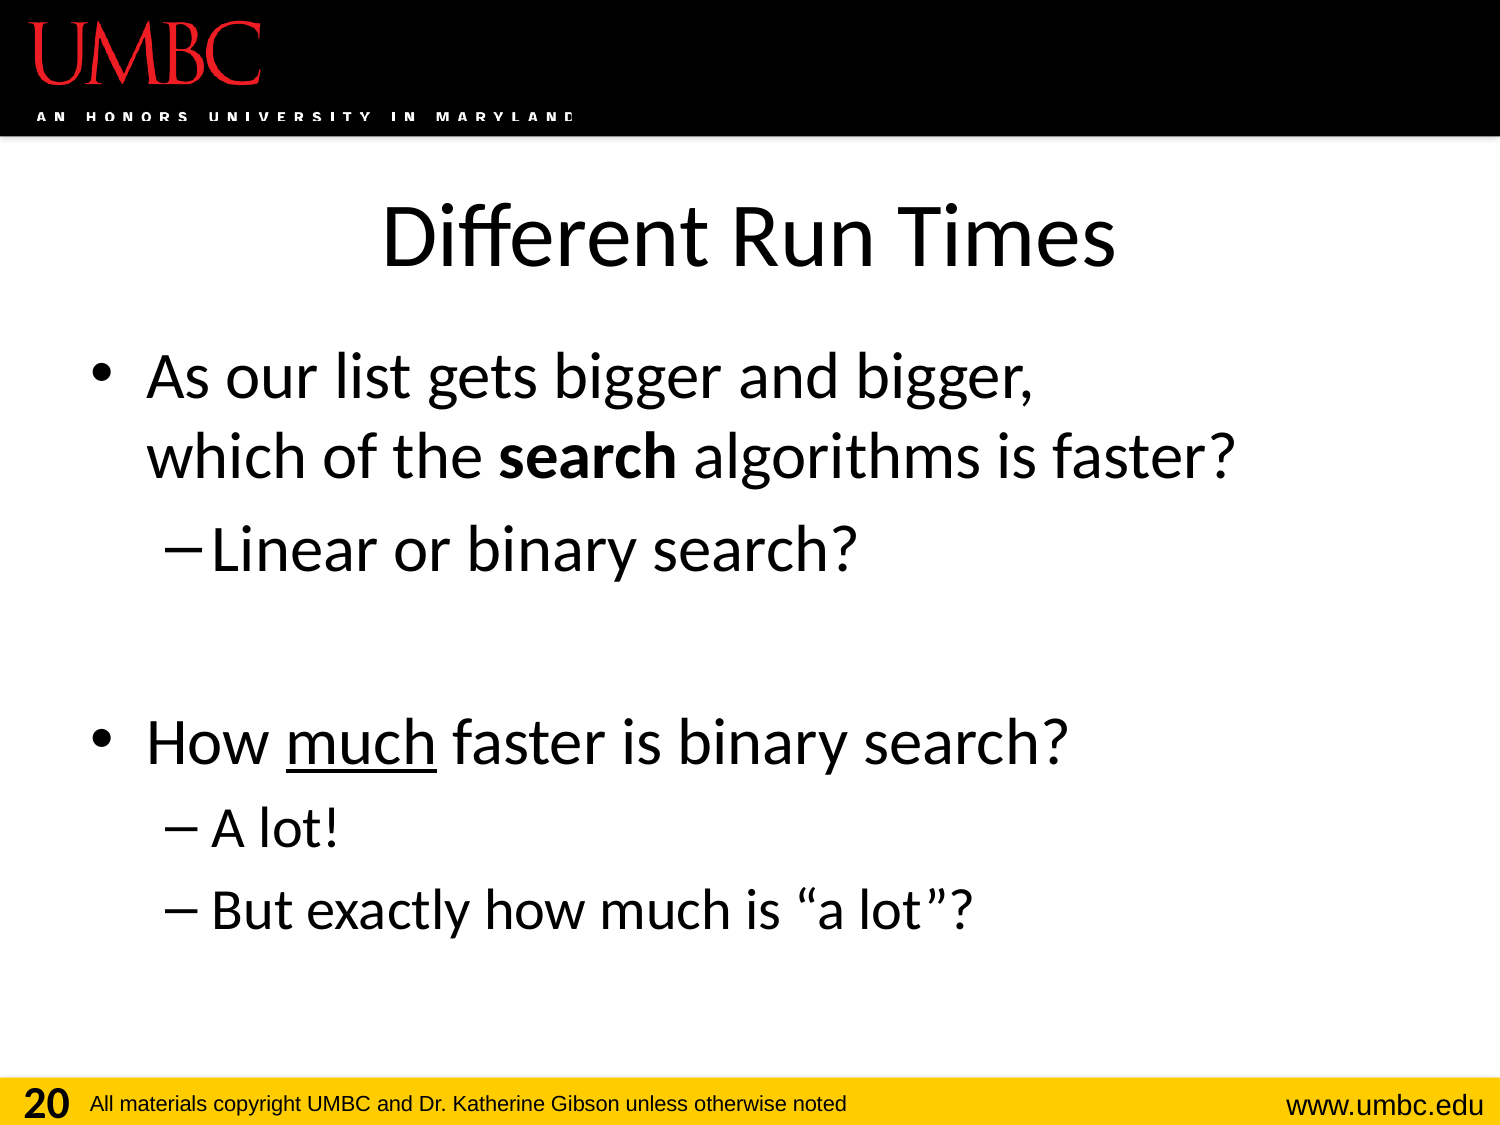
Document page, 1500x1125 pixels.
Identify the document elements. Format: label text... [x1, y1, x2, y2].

slide_number 20 [0, 1065, 94, 1125]
list As our list gets bigger and bigger, which of the search algorithms is faster? Linear or binary search? How much faster is binary search? A lot! But exactly how much is “a lot”? [75, 324, 1425, 1066]
title Different Run Times [75, 136, 1425, 324]
